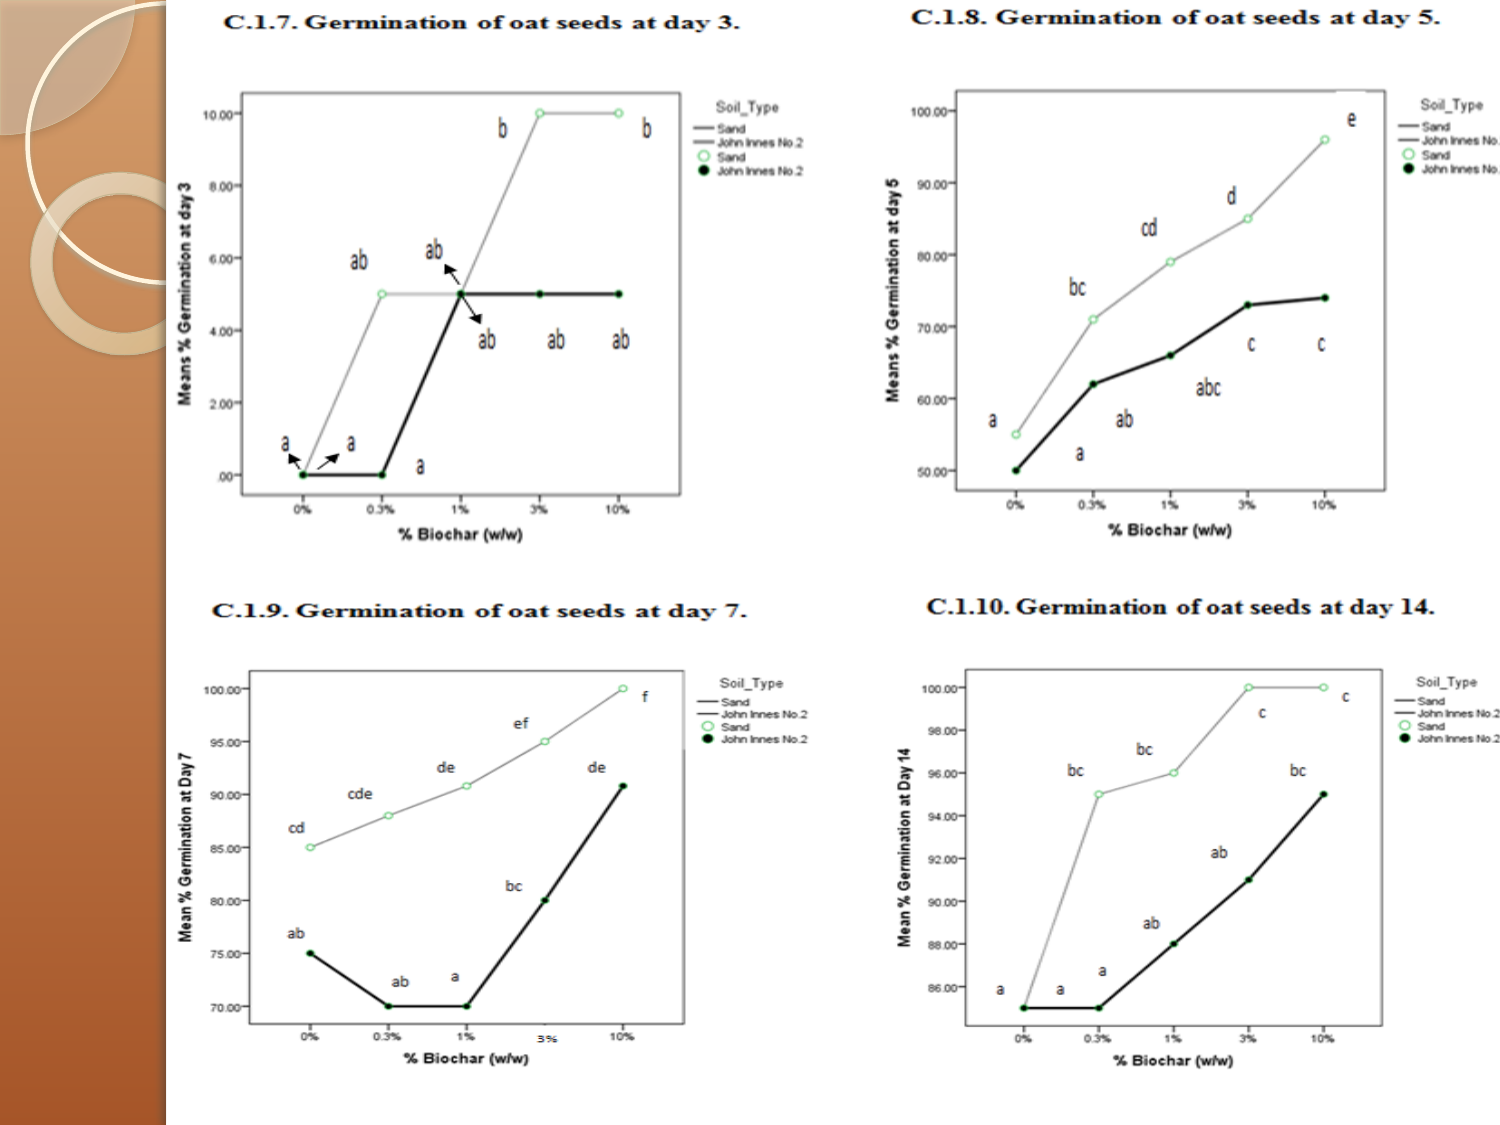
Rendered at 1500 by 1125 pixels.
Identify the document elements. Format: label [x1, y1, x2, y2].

picture [170, 0, 1500, 552]
picture [170, 585, 1500, 1071]
